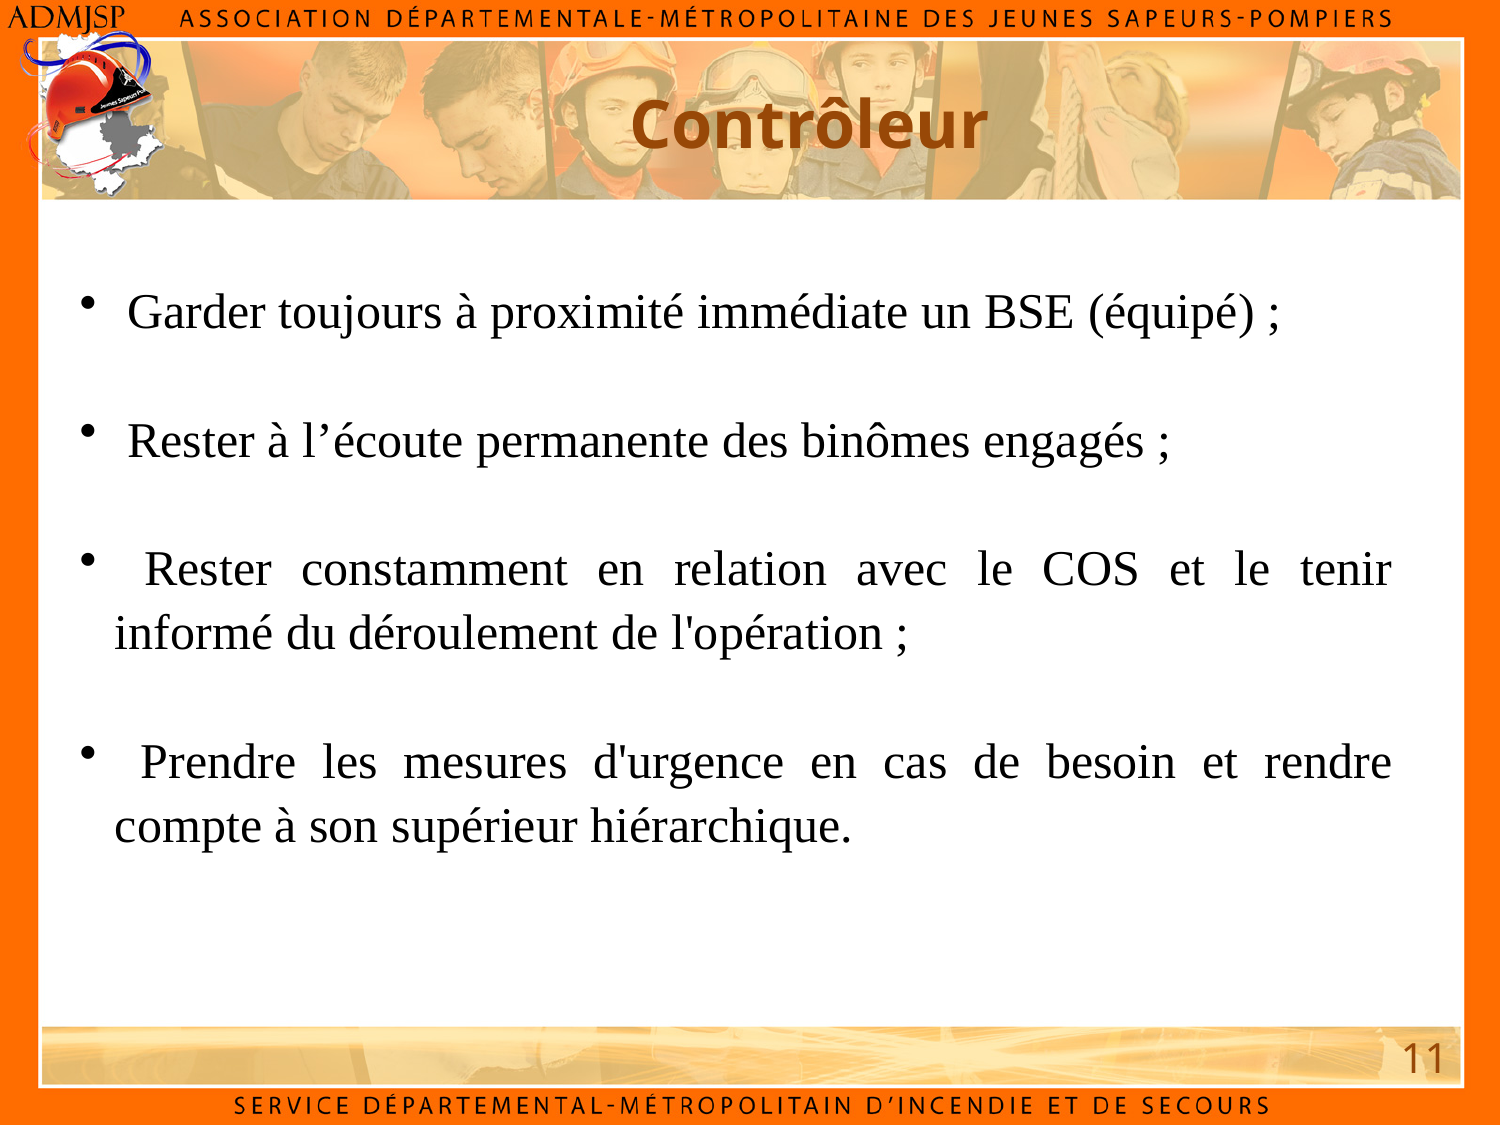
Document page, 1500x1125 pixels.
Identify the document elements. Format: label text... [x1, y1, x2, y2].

text_box 11 [1113, 1029, 1464, 1090]
text_box Garder toujours à proximité immédiate un BSE (équipé) ; Rester à l’écoute permanente des binômes engagés ; Rester constamment en relation avec le COS et le tenir informé du déroulement de l'opération ; Prendre les mesures d'urgence en cas de besoin et rendre compte à son supérieur hiérarchique. [64, 267, 1409, 860]
text_box Contrôleur [183, 45, 1453, 200]
picture [0, 0, 1500, 1125]
